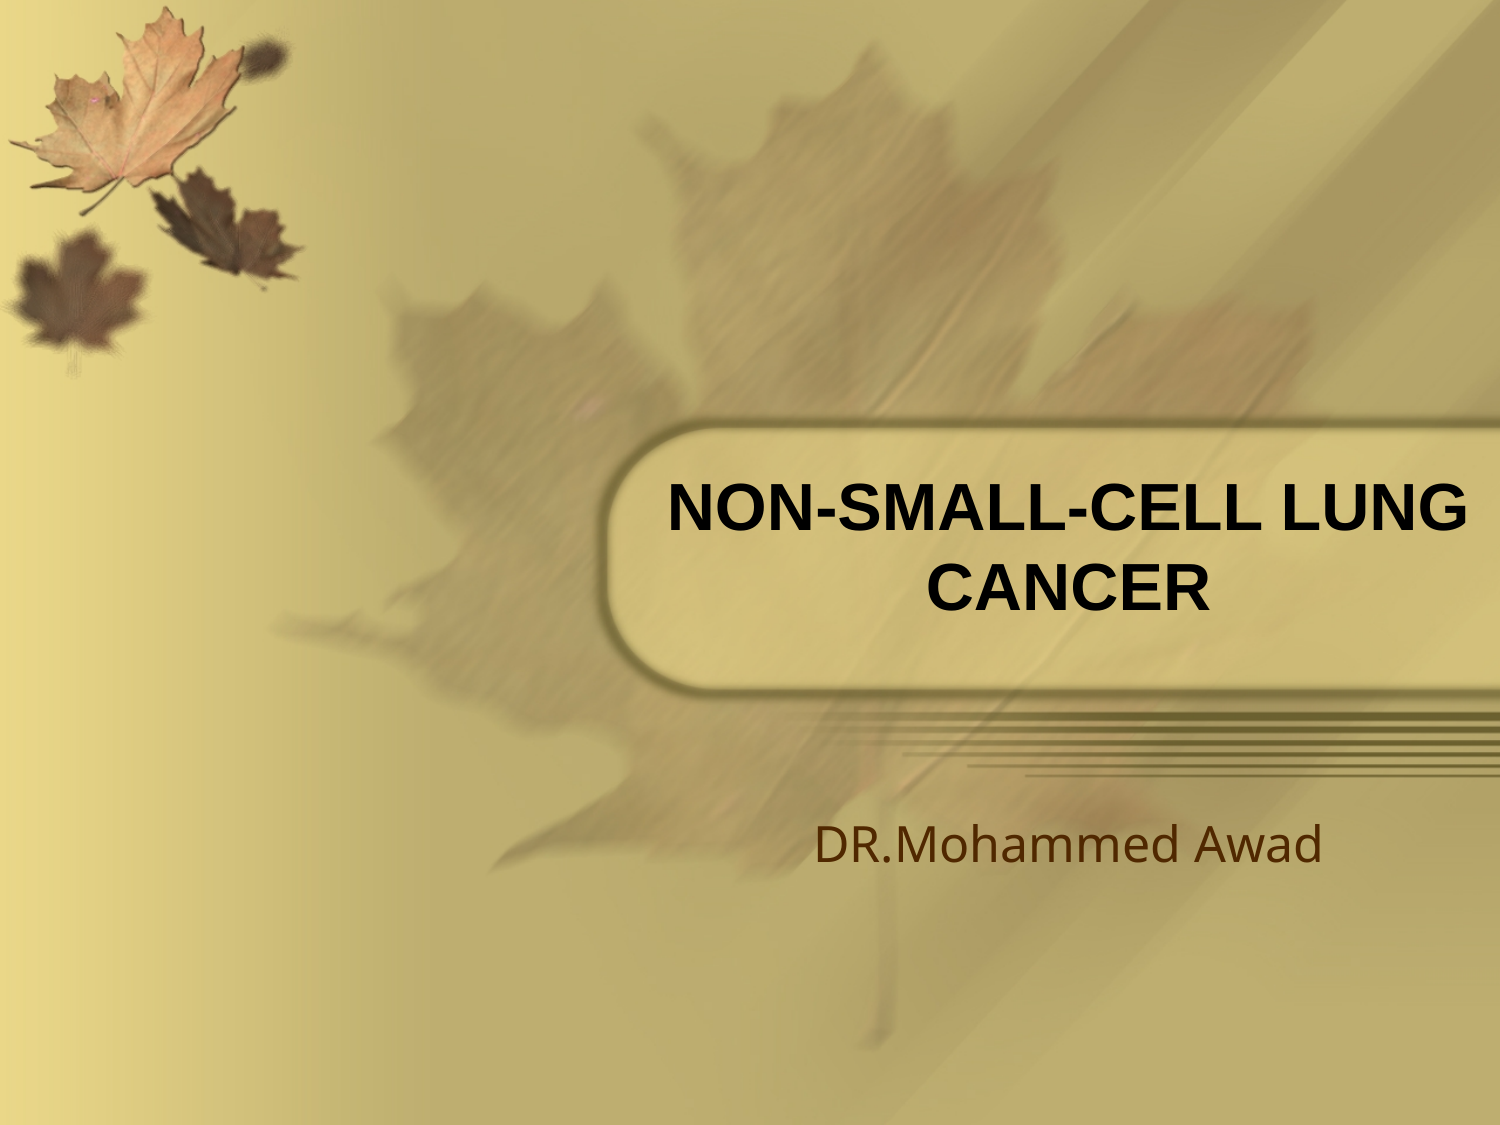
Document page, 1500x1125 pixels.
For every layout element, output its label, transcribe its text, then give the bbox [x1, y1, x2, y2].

subtitle DR.Mohammed Awad [637, 787, 1500, 1076]
picture [0, 0, 1500, 1125]
title Non-small-cell lung cancer [637, 412, 1500, 676]
